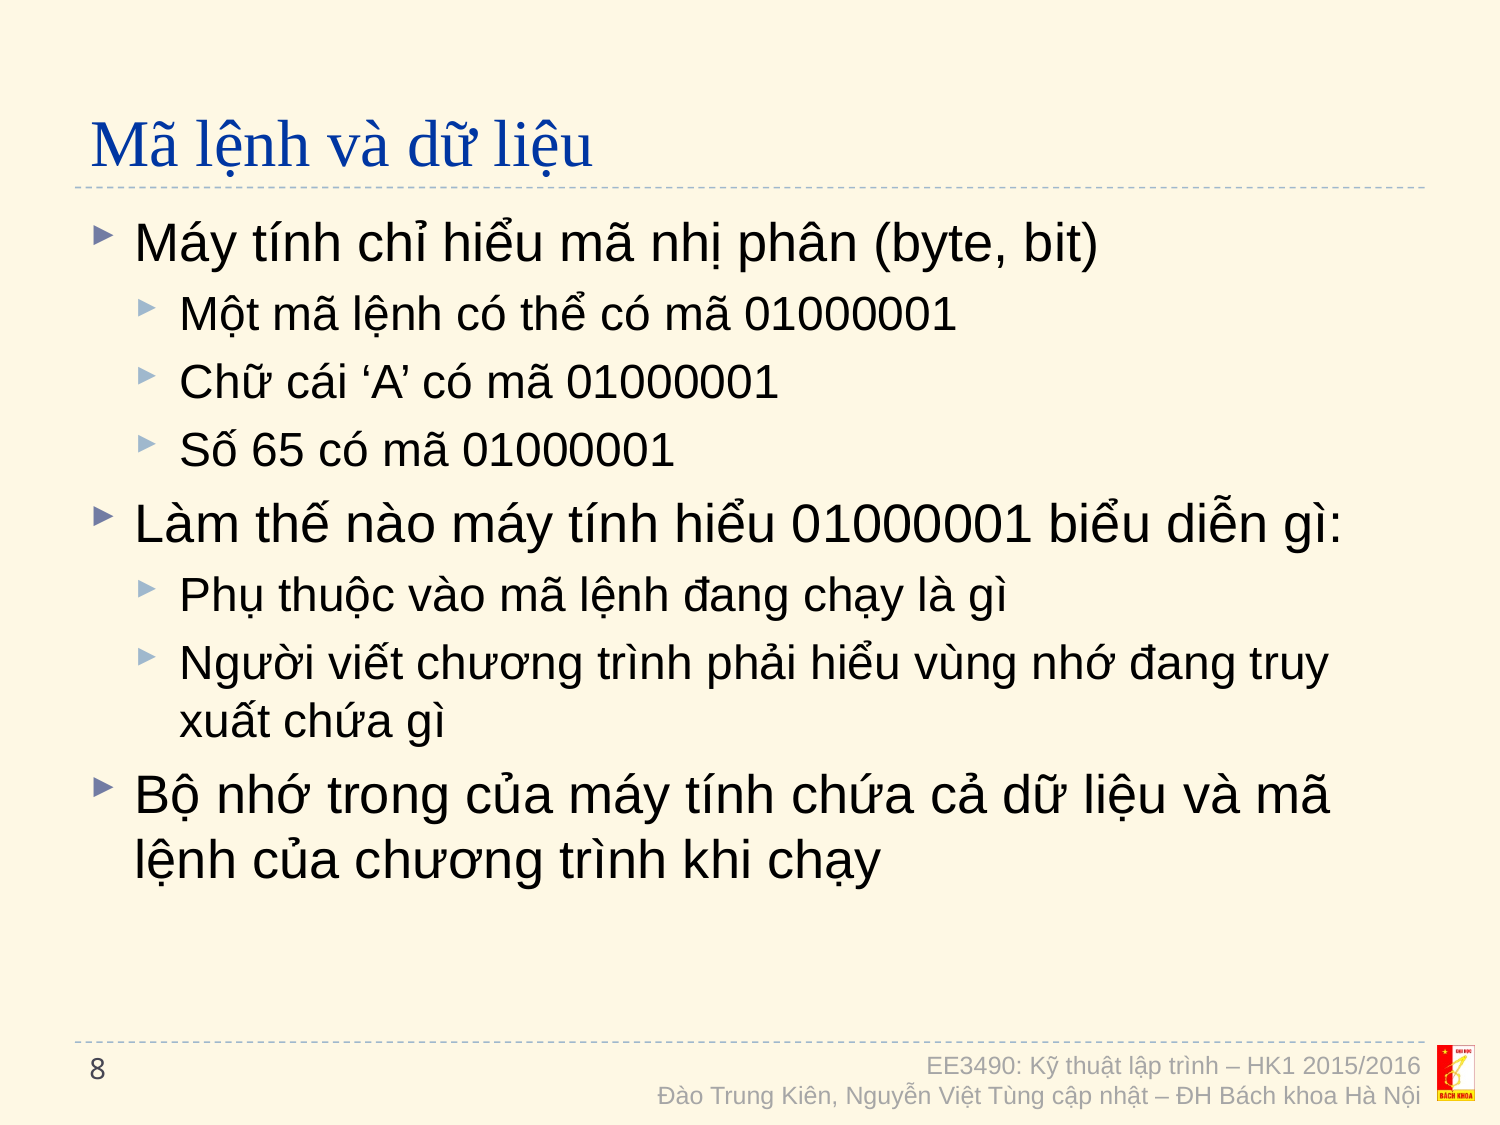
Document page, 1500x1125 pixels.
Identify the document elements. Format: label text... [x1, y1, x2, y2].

title Mã lệnh và dữ liệu [74, 24, 1426, 188]
slide_number 8 [74, 1042, 426, 1103]
picture [1437, 1045, 1475, 1101]
list Máy tính chỉ hiểu mã nhị phân (byte, bit) Một mã lệnh có thể có mã 01000001 Chữ cái ‘A’ có mã 01000001 Số 65 có mã 01000001 Làm thế nào máy tính hiểu 01000001 biểu diễn gì: Phụ thuộc vào mã lệnh đang chạy là gì Người viết chương trình phải hiểu vùng nhớ đang truy xuất chứa gì Bộ nhớ trong của máy tính chứa cả dữ liệu và mã lệnh của chương trình khi chạy [74, 199, 1426, 1011]
